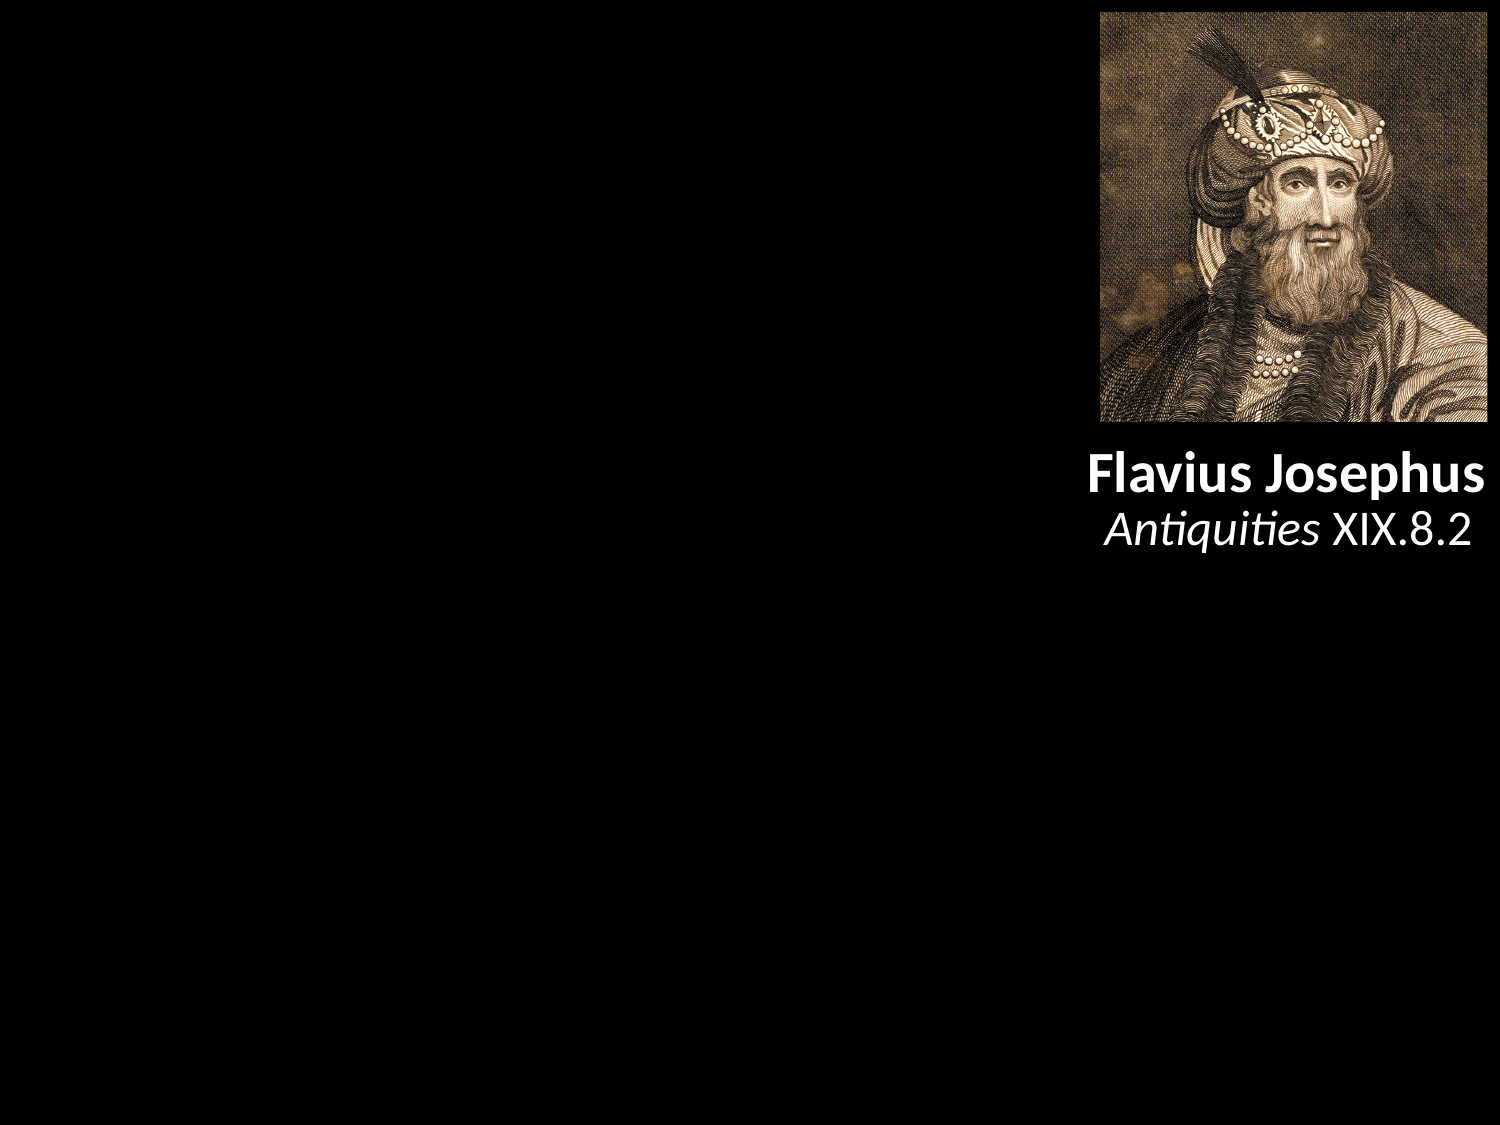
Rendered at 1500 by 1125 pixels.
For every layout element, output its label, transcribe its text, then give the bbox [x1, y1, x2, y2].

text_box Flavius Josephus [1058, 422, 1500, 515]
picture [1099, 12, 1488, 422]
text_box Antiquities XIX.8.2 [1085, 497, 1500, 553]
